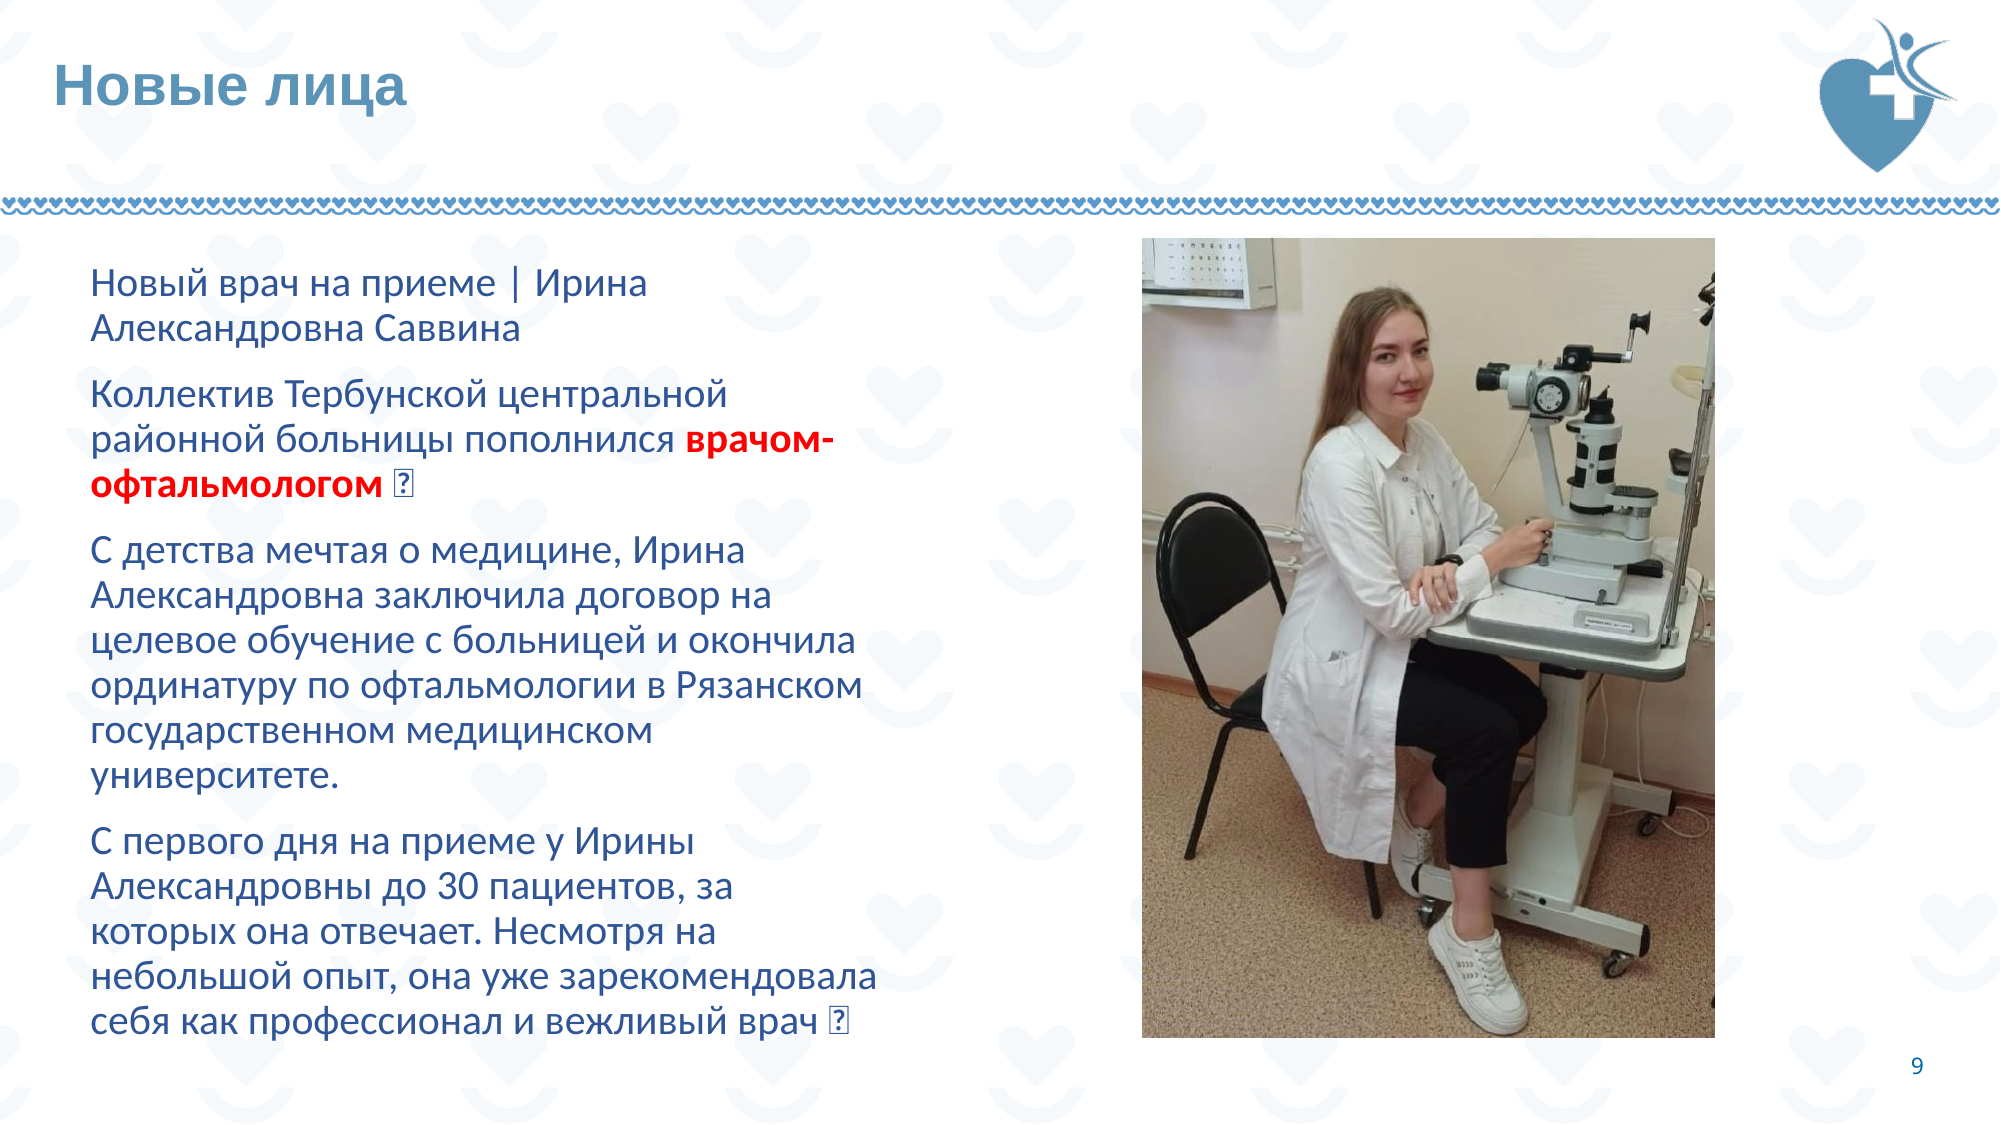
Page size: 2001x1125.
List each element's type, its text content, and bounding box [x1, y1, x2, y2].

slide_number 9 [1489, 1037, 1940, 1098]
text_box Новые лица [38, 38, 1816, 125]
text_box Новый врач на приеме | Ирина Александровна Саввина Коллектив Тербунской центральной районной больницы пополнился врачом-офтальмологом 👀 С детства мечтая о медицине, Ирина Александровна заключила договор на целевое обучение с больницей и окончила ординатуру по офтальмологии в Рязанском государственном медицинском университете. С первого дня на приеме у Ирины Александровны до 30 пациентов, за которых она отвечает. Несмотря на небольшой опыт, она уже зарекомендовала себя как профессионал и вежливый врач 👏 [75, 253, 904, 1055]
picture [0, 0, 2000, 1125]
